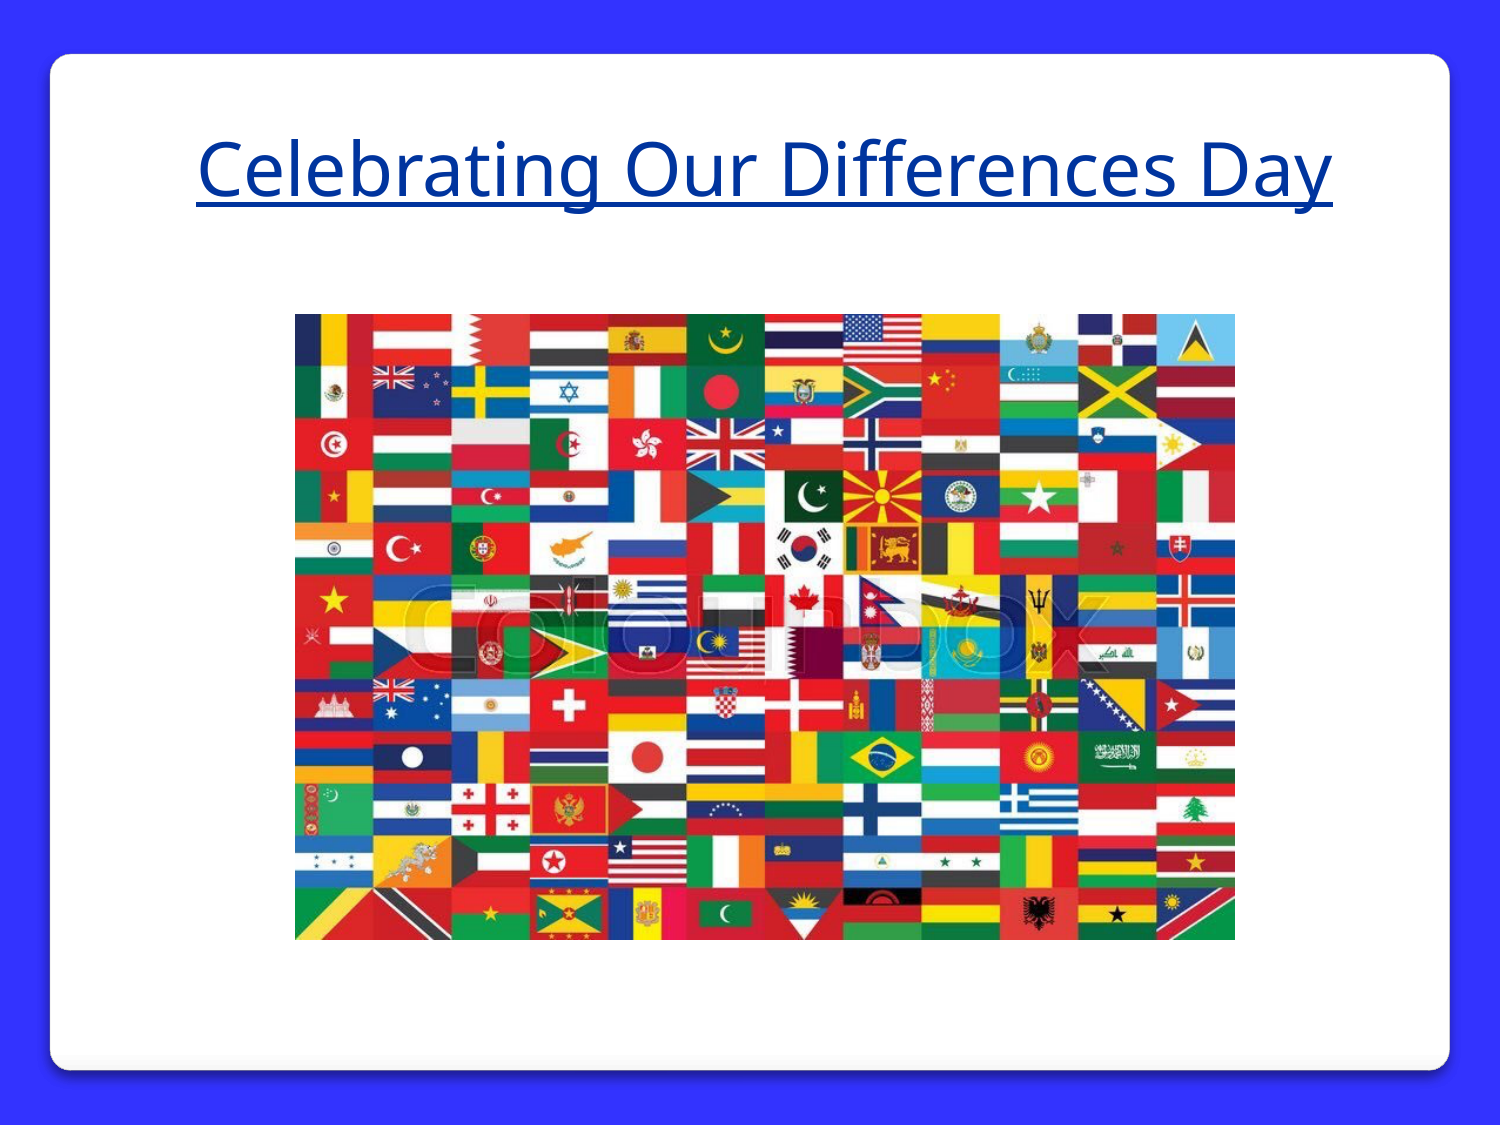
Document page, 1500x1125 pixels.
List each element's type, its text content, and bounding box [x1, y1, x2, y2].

picture [294, 314, 1235, 941]
text_box Celebrating Our Differences Day [181, 113, 1349, 219]
